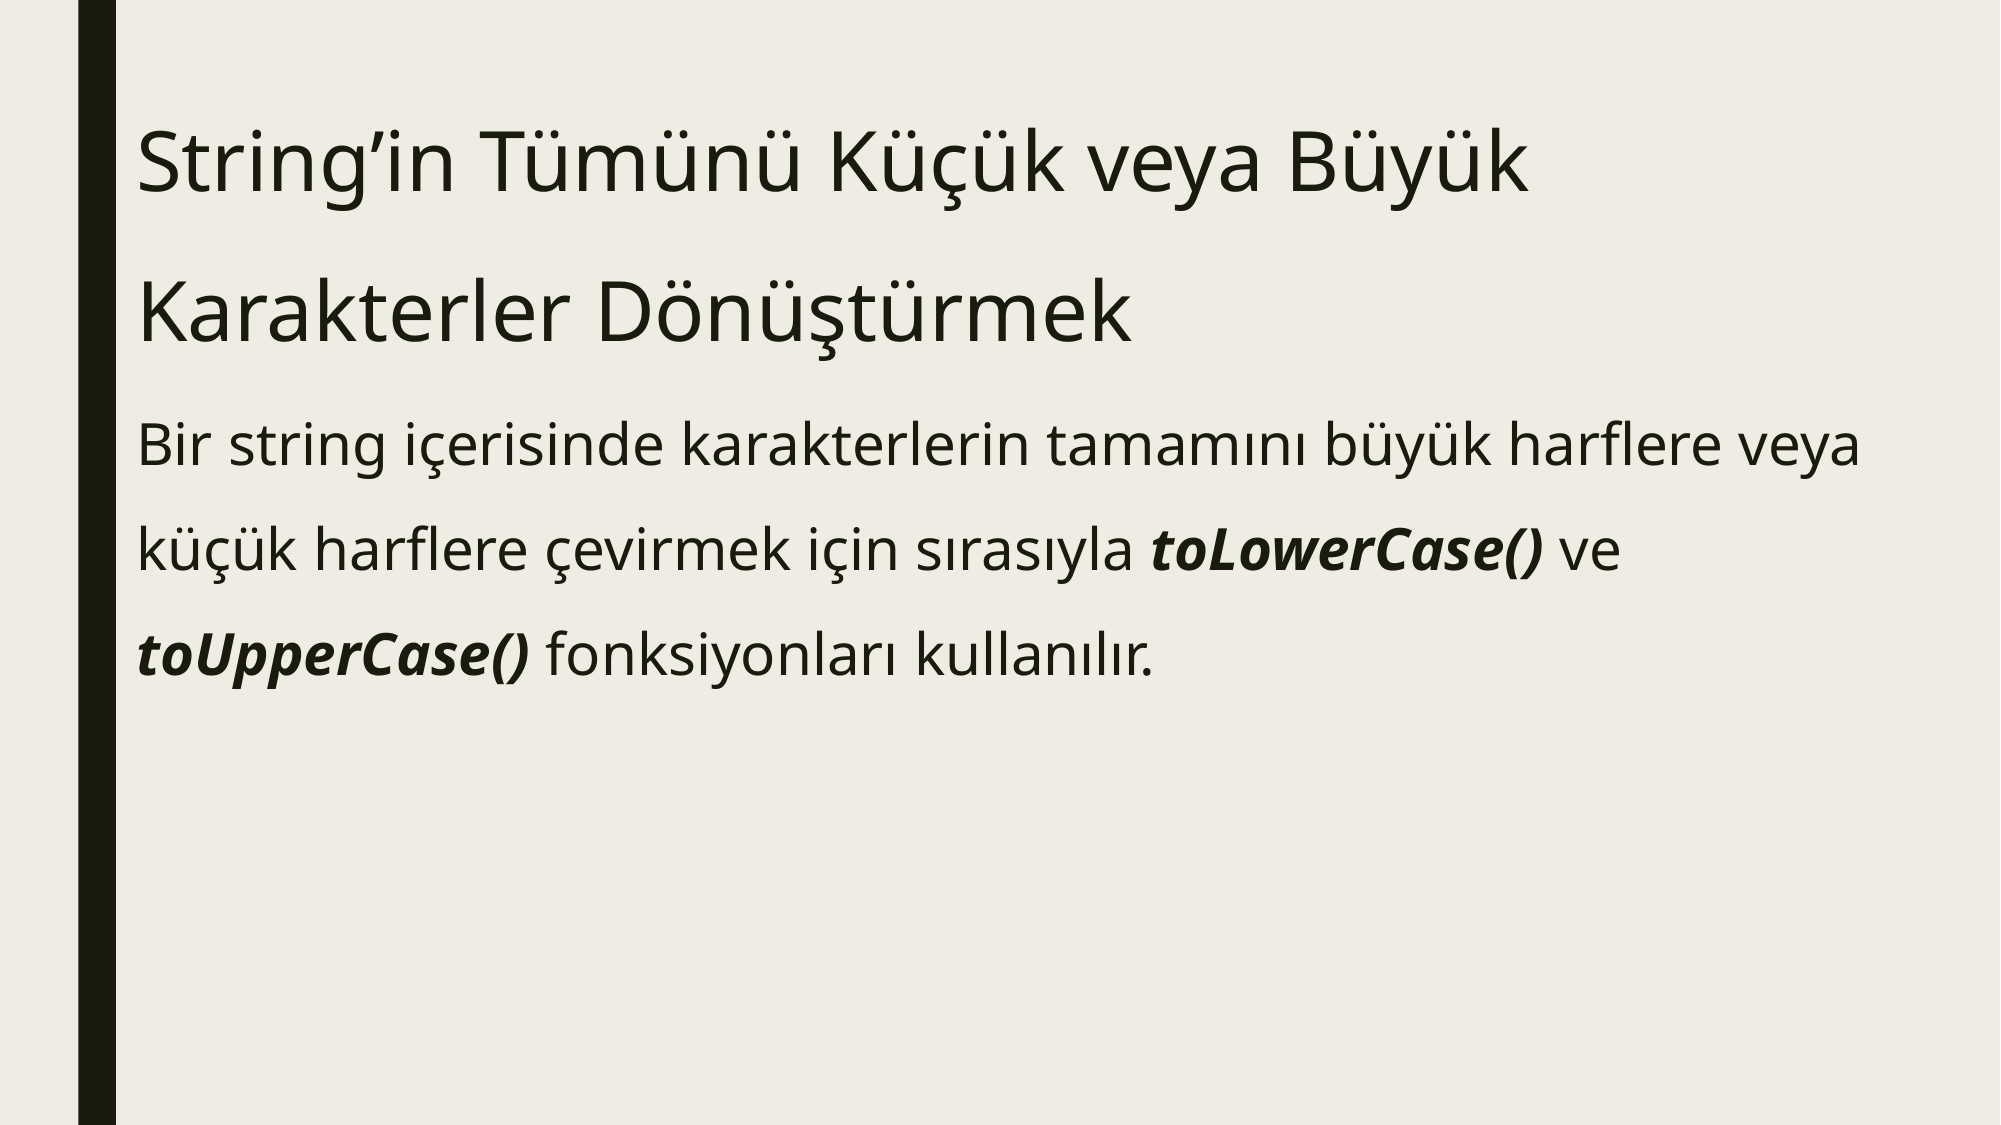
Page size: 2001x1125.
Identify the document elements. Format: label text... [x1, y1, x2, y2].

text_box String’in Tümünü Küçük veya Büyük Karakterler Dönüştürmek Bir string içerisinde karakterlerin tamamını büyük harflere veya küçük harflere çevirmek için sırasıyla toLowerCase() ve toUpperCase() fonksiyonları kullanılır. [121, 50, 1985, 1112]
